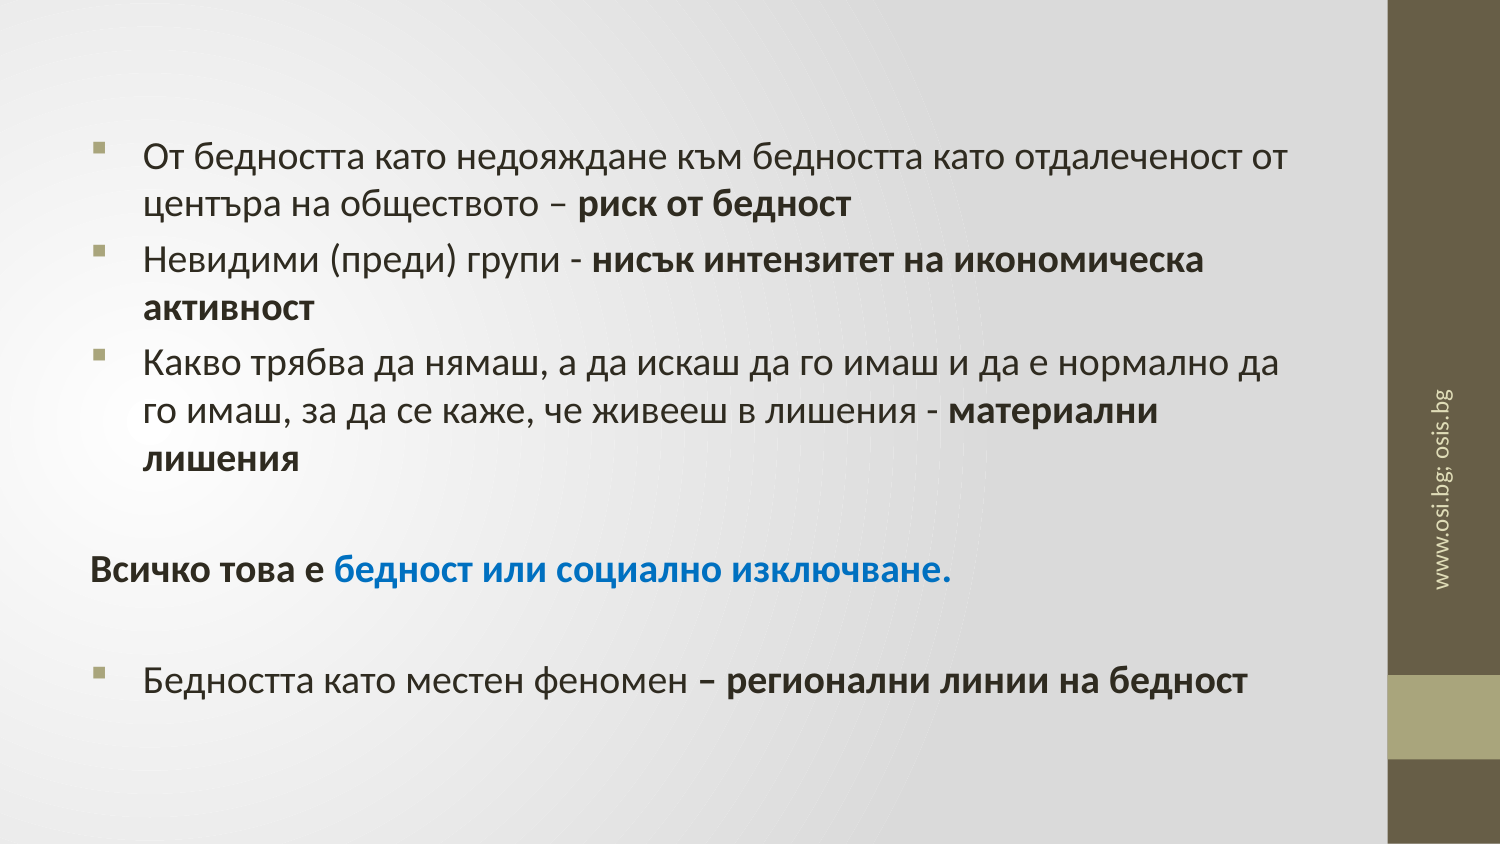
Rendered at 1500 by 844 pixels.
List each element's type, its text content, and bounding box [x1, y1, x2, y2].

list От бедността като недояждане към бедността като отдалеченост от центъра на обществото – риск от бедност Невидими (преди) групи - нисък интензитет на икономическа активност Какво трябва да нямаш, а да искаш да го имаш и да е нормално да го имаш, за да се каже, че живееш в лишения - материални лишения Всичко това е бедност или социално изключване. Бедността като местен феномен – регионални линии на бедност [75, 121, 1325, 713]
footer www.osi.bg; osis.bg [1408, 375, 1469, 667]
